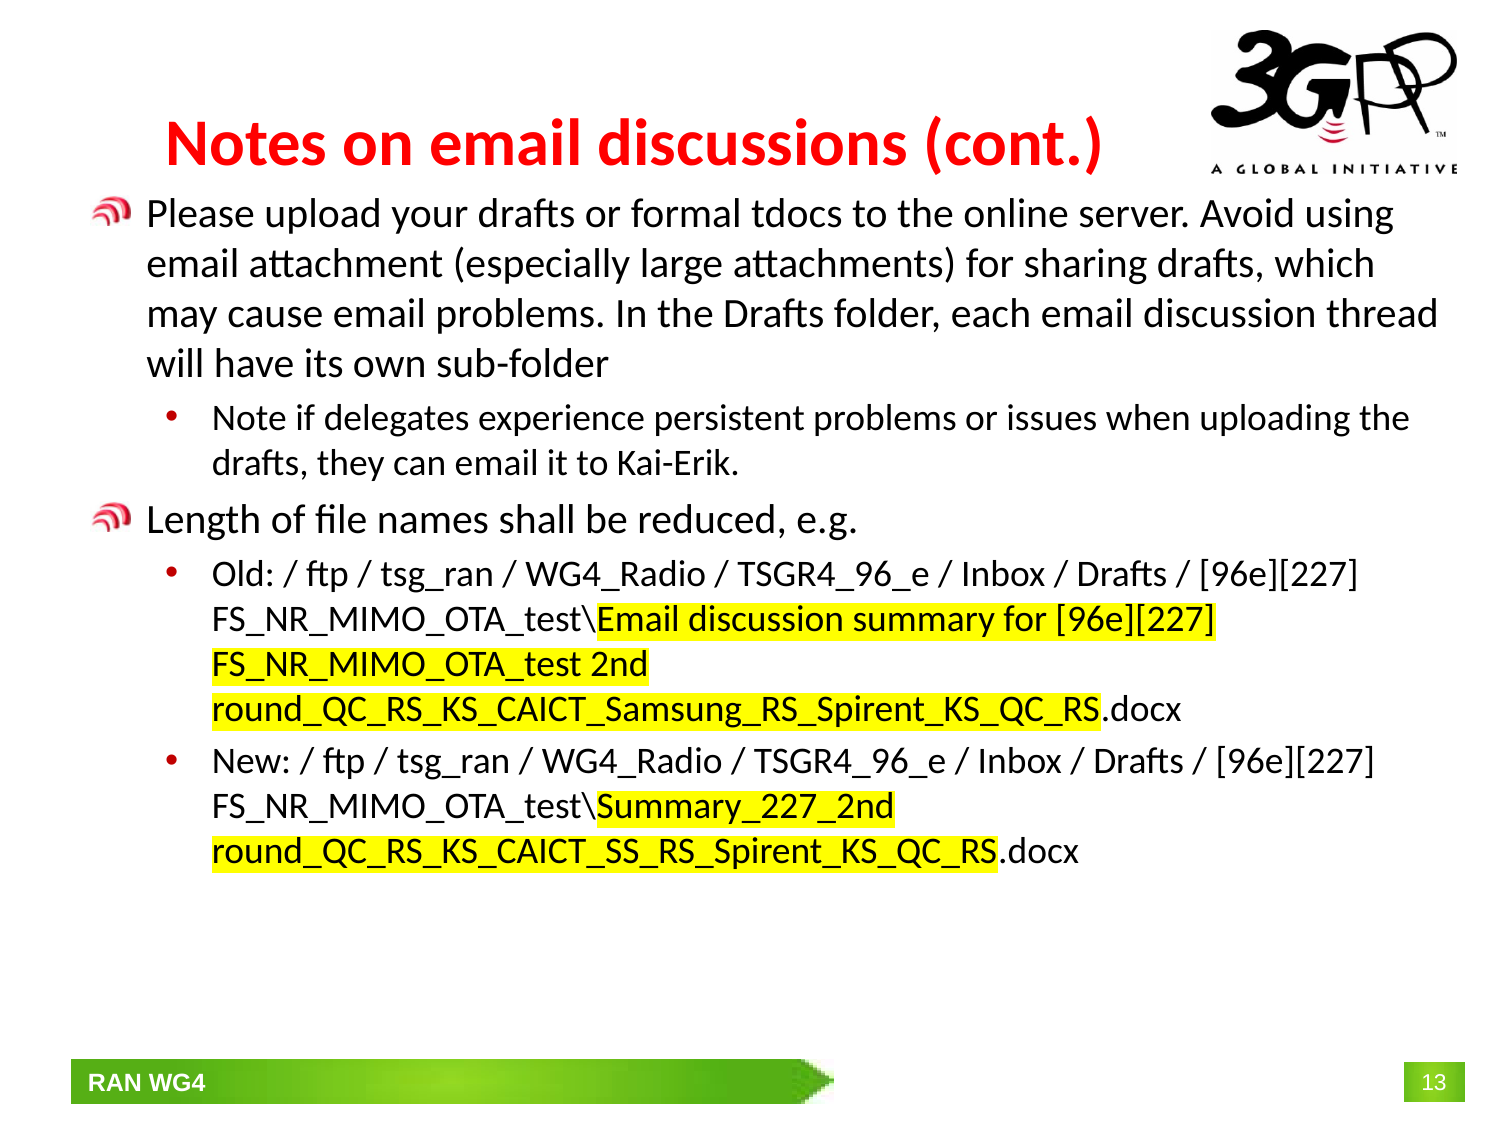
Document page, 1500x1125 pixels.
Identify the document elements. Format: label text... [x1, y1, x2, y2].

list Please upload your drafts or formal tdocs to the online server. Avoid using email attachment (especially large attachments) for sharing drafts, which may cause email problems. In the Drafts folder, each email discussion thread will have its own sub-folder Note if delegates experience persistent problems or issues when uploading the drafts, they can email it to Kai-Erik. Length of file names shall be reduced, e.g. Old: / ftp / tsg_ran / WG4_Radio / TSGR4_96_e / Inbox / Drafts / [96e][227] FS_NR_MIMO_OTA_test\Email discussion summary for [96e][227] FS_NR_MIMO_OTA_test 2nd round_QC_RS_KS_CAICT_Samsung_RS_Spirent_KS_QC_RS.docx New: / ftp / tsg_ran / WG4_Radio / TSGR4_96_e / Inbox / Drafts / [96e][227] FS_NR_MIMO_OTA_test\Summary_227_2nd round_QC_RS_KS_CAICT_SS_RS_Spirent_KS_QC_RS.docx [75, 178, 1466, 921]
picture [90, 501, 131, 532]
picture [90, 195, 131, 226]
title Notes on email discussions (cont.) [75, 45, 1197, 178]
picture [1404, 1062, 1465, 1102]
picture [1211, 30, 1457, 174]
picture [71, 1059, 834, 1104]
